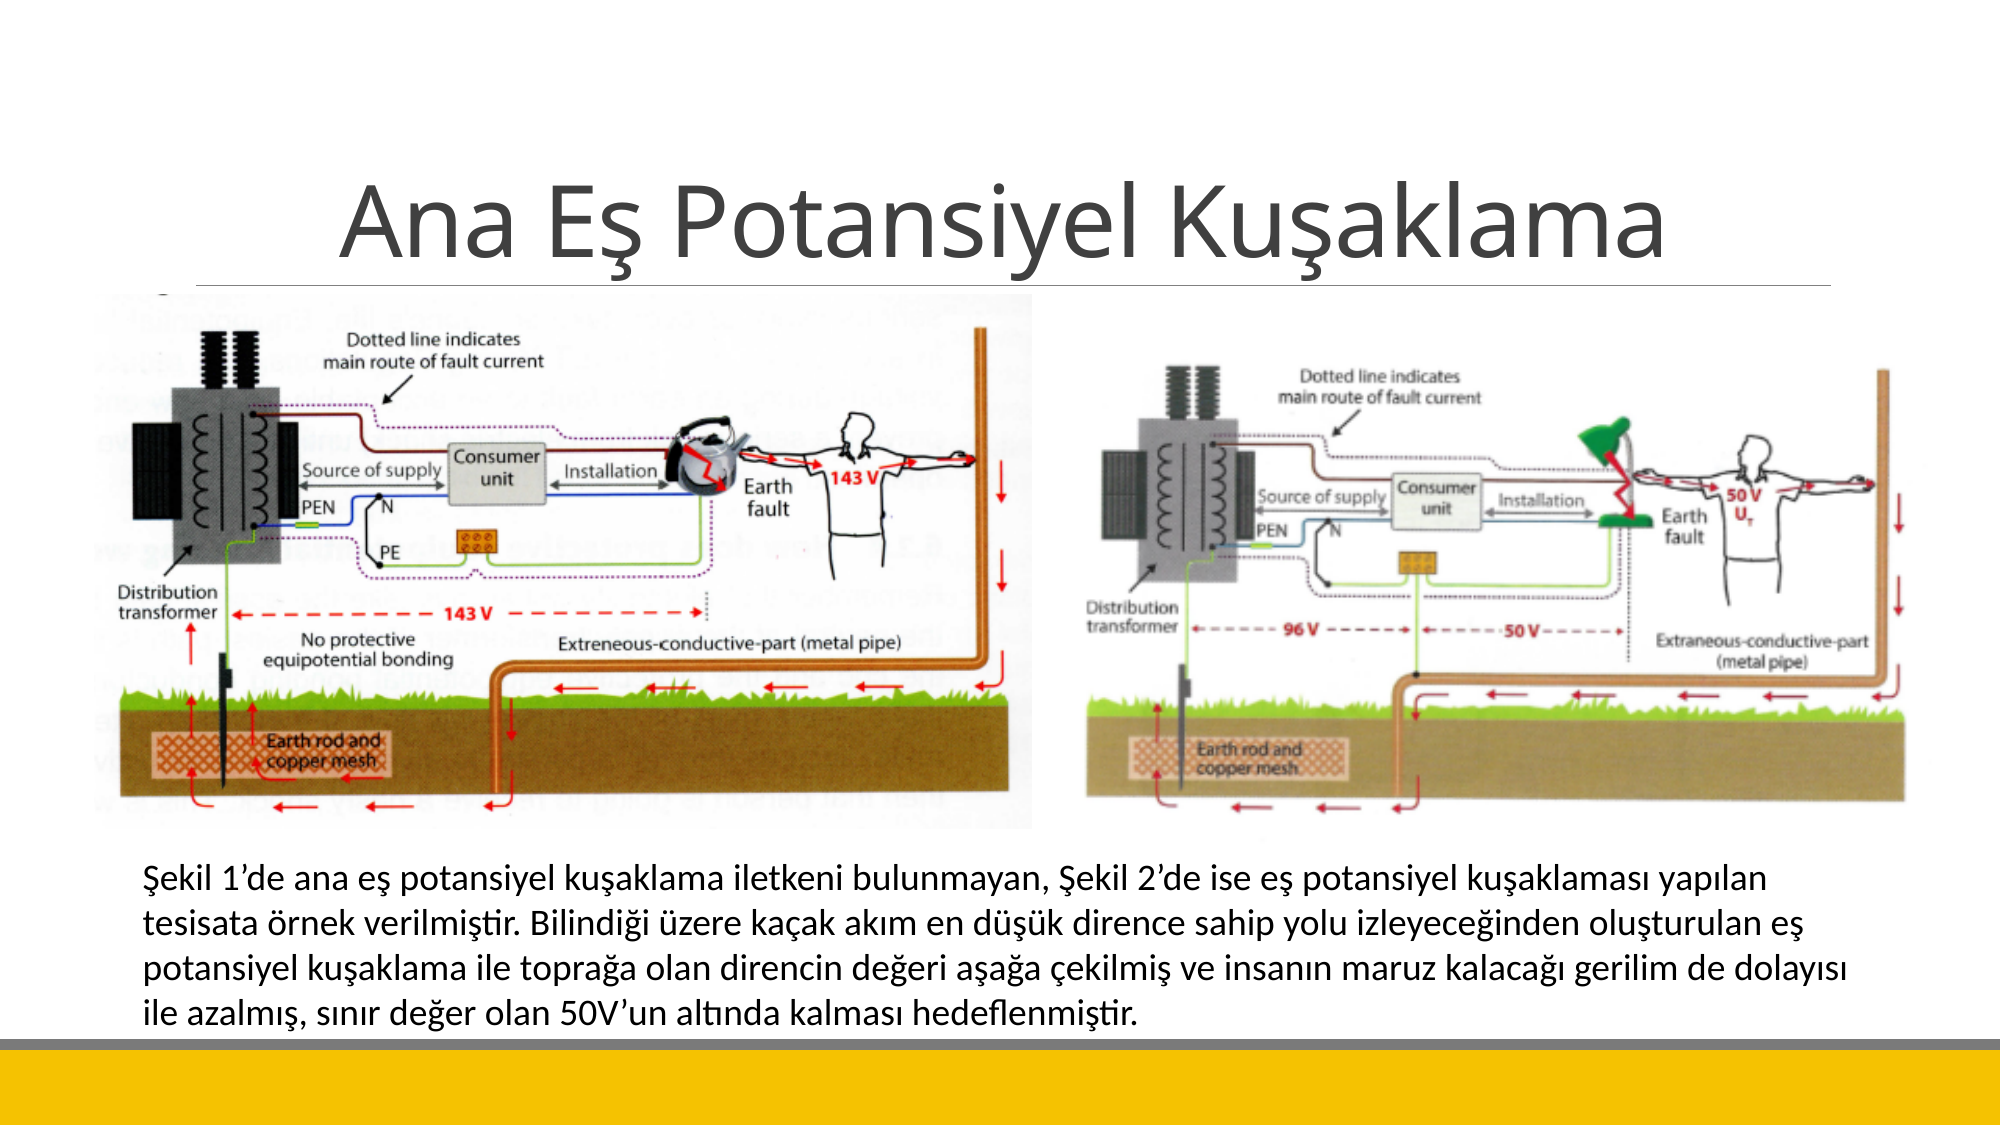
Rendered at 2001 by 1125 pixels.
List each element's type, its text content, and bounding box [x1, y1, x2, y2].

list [93, 294, 1033, 830]
text_box Şekil 1’de ana eş potansiyel kuşaklama iletkeni bulunmayan, Şekil 2’de ise eş potansiyel kuşaklaması yapılan tesisata örnek verilmiştir. Bilindiği üzere kaçak akım en düşük dirence sahip yolu izleyeceğinden oluşturulan eş potansiyel kuşaklama ile toprağa olan direncin değeri aşağa çekilmiş ve insanın maruz kalacağı gerilim de dolayısı ile azalmış, sınır değer olan 50V’un altında kalması hedeflenmiştir. [127, 845, 1900, 1040]
title Ana Eş Potansiyel Kuşaklama [180, 47, 1830, 285]
picture [1052, 323, 1943, 846]
